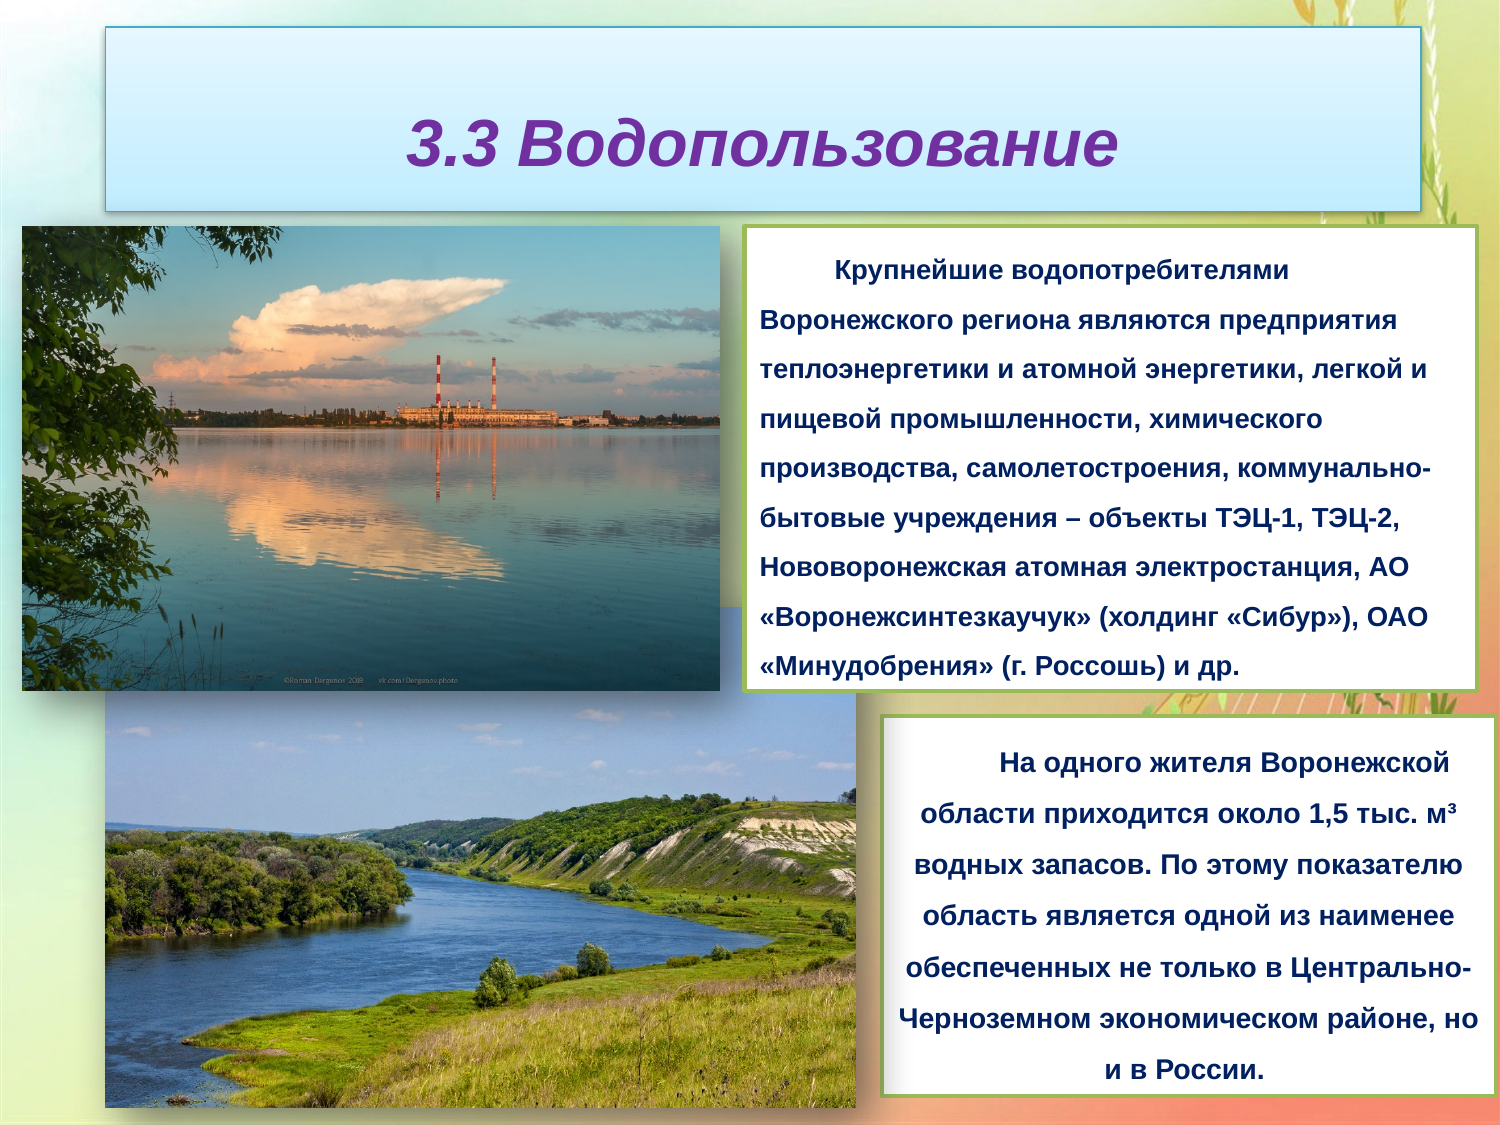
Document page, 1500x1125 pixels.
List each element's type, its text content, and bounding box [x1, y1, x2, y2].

picture [0, 0, 1500, 1125]
text_box На одного жителя Воронежской области приходится около 1,5 тыс. м³ водных запасов. По этому показателю область является одной из наименее обеспеченных не только в Центрально-Черноземном экономическом районе, но и в России. [902, 714, 1498, 1098]
title 3.3 Водопользование [105, 26, 1422, 212]
text_box Крупнейшие водопотребителями Воронежского региона являются предприятия теплоэнергетики и атомной энергетики, легкой и пищевой промышленности, химического производства, самолетостроения, коммунально-бытовые учреждения – объекты ТЭЦ-1, ТЭЦ-2, Нововоронежская атомная электростанция, АО «Воронежсинтезкаучук» (холдинг «Сибур»), ОАО «Минудобрения» (г. Россошь) и др. [742, 224, 1479, 693]
